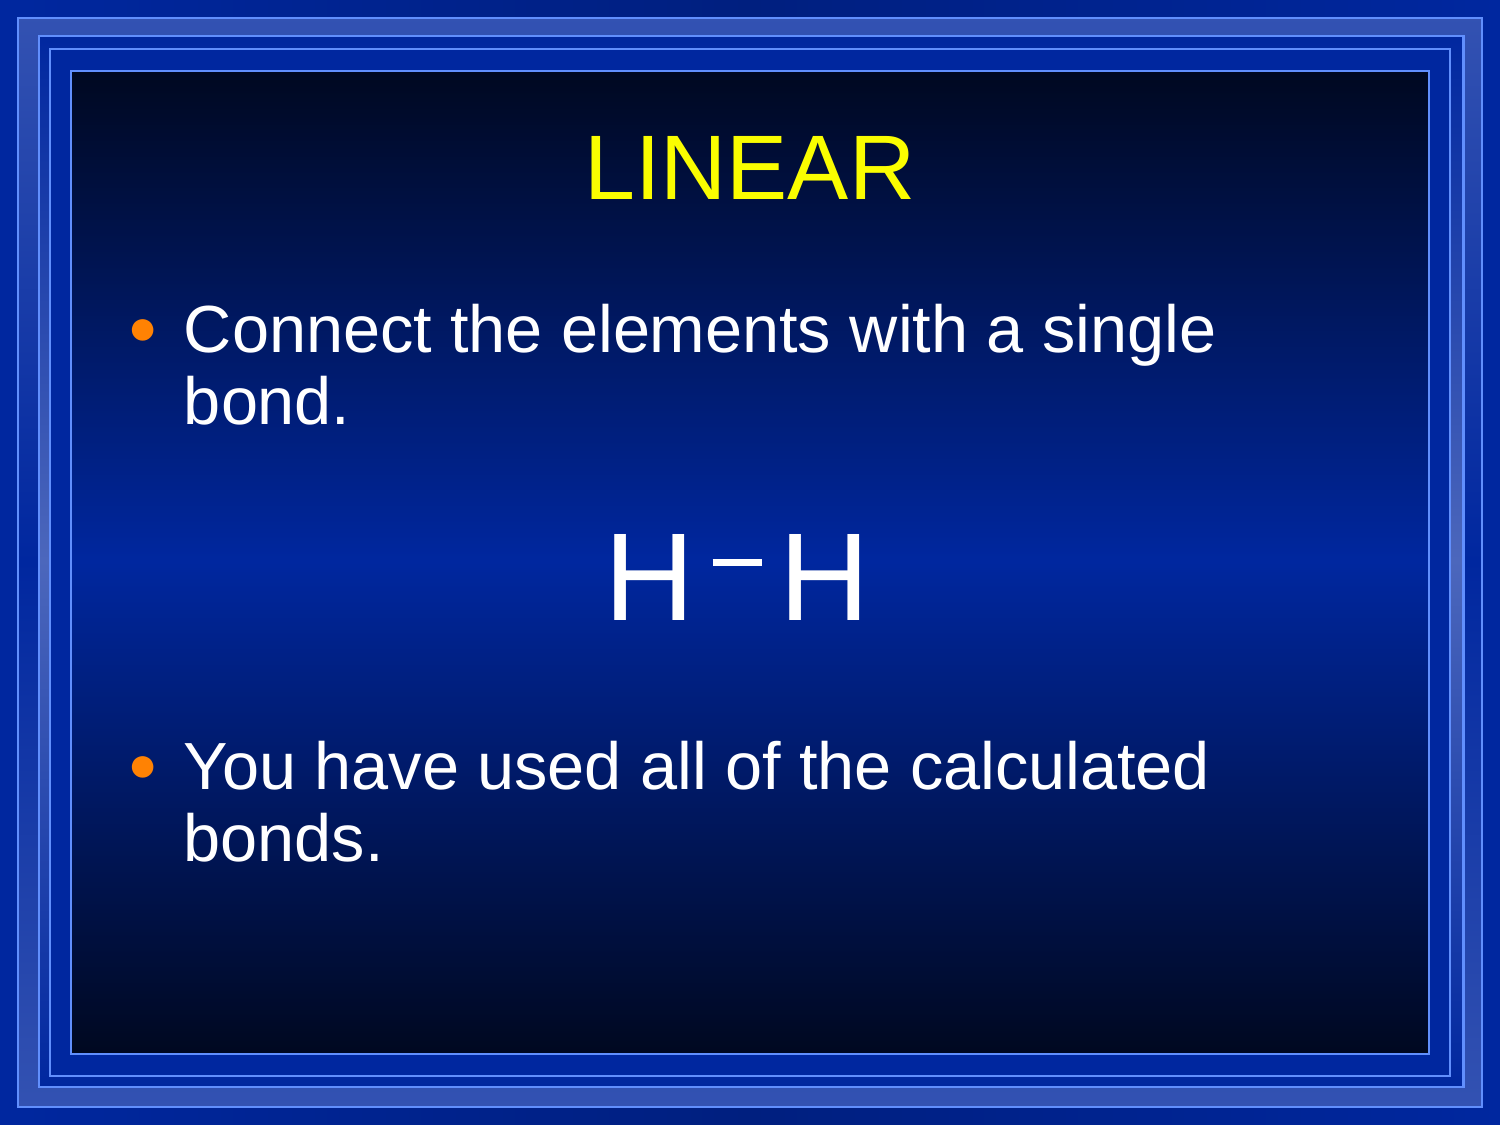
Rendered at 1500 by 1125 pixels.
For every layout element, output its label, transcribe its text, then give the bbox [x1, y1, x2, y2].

list Connect the elements with a single bond. [112, 287, 1388, 450]
title LINEAR [112, 99, 1388, 225]
text_box H [763, 487, 938, 653]
text_box You have used all of the calculated bonds. [112, 724, 1388, 888]
text_box H [537, 487, 763, 653]
